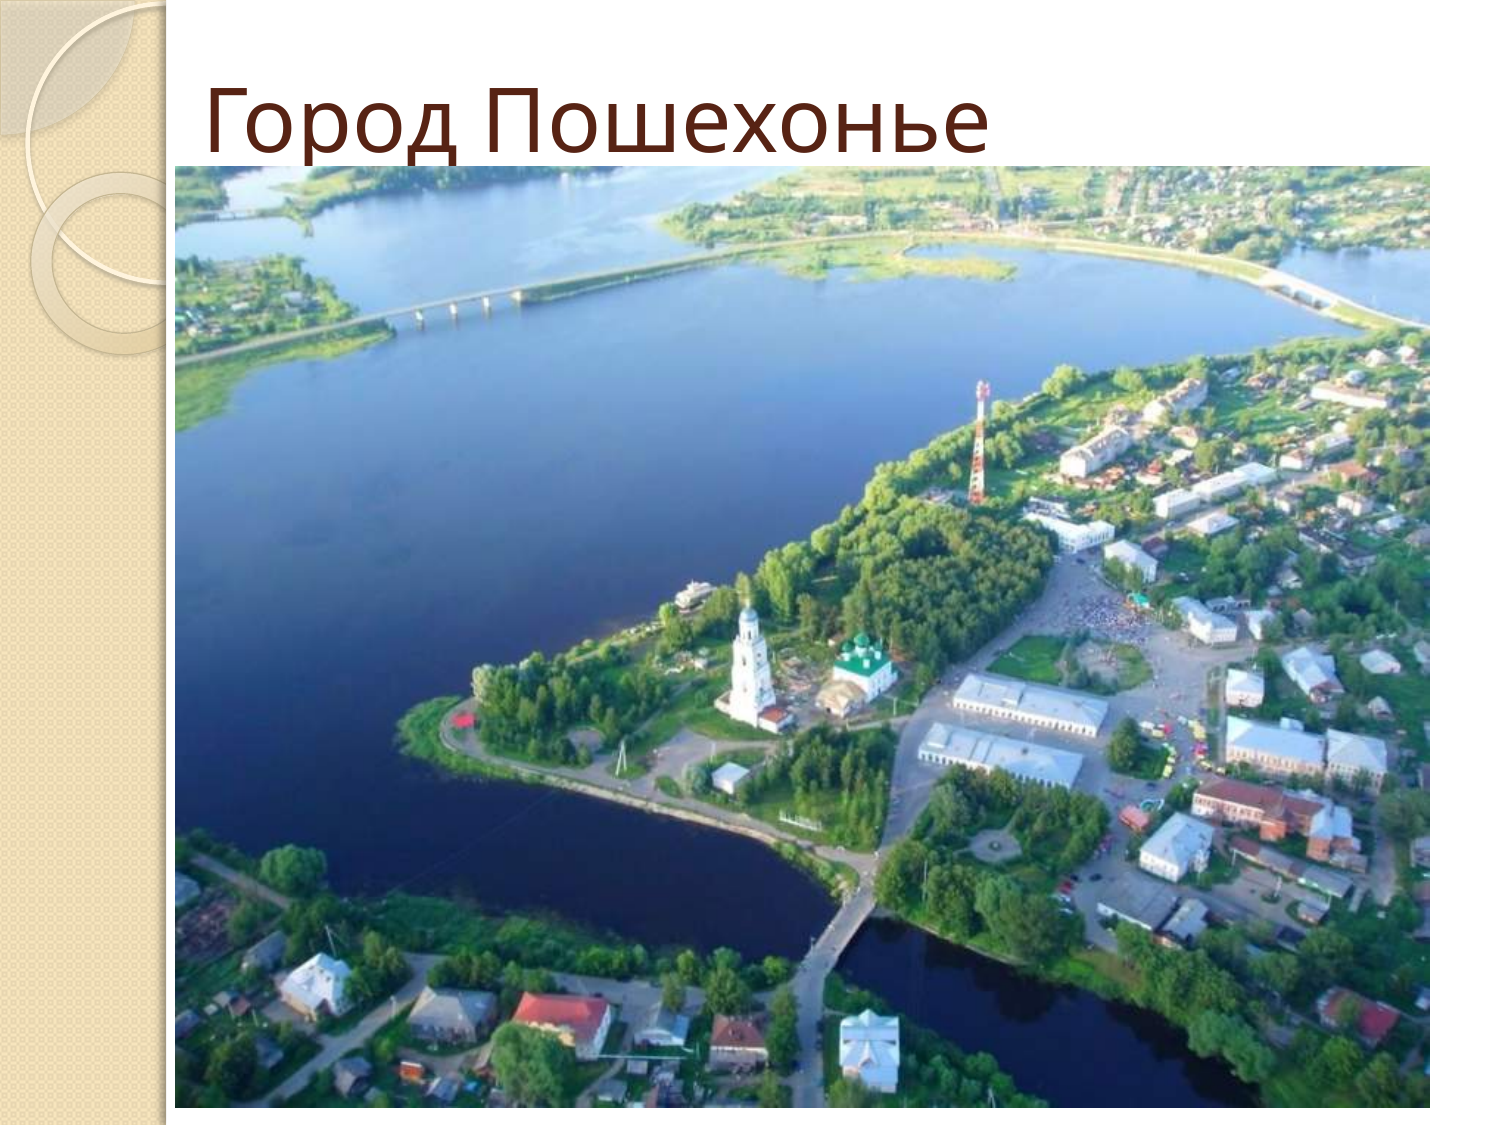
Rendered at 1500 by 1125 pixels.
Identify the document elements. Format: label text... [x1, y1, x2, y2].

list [175, 166, 1430, 1108]
title Город Пошехонье [187, 45, 1466, 188]
